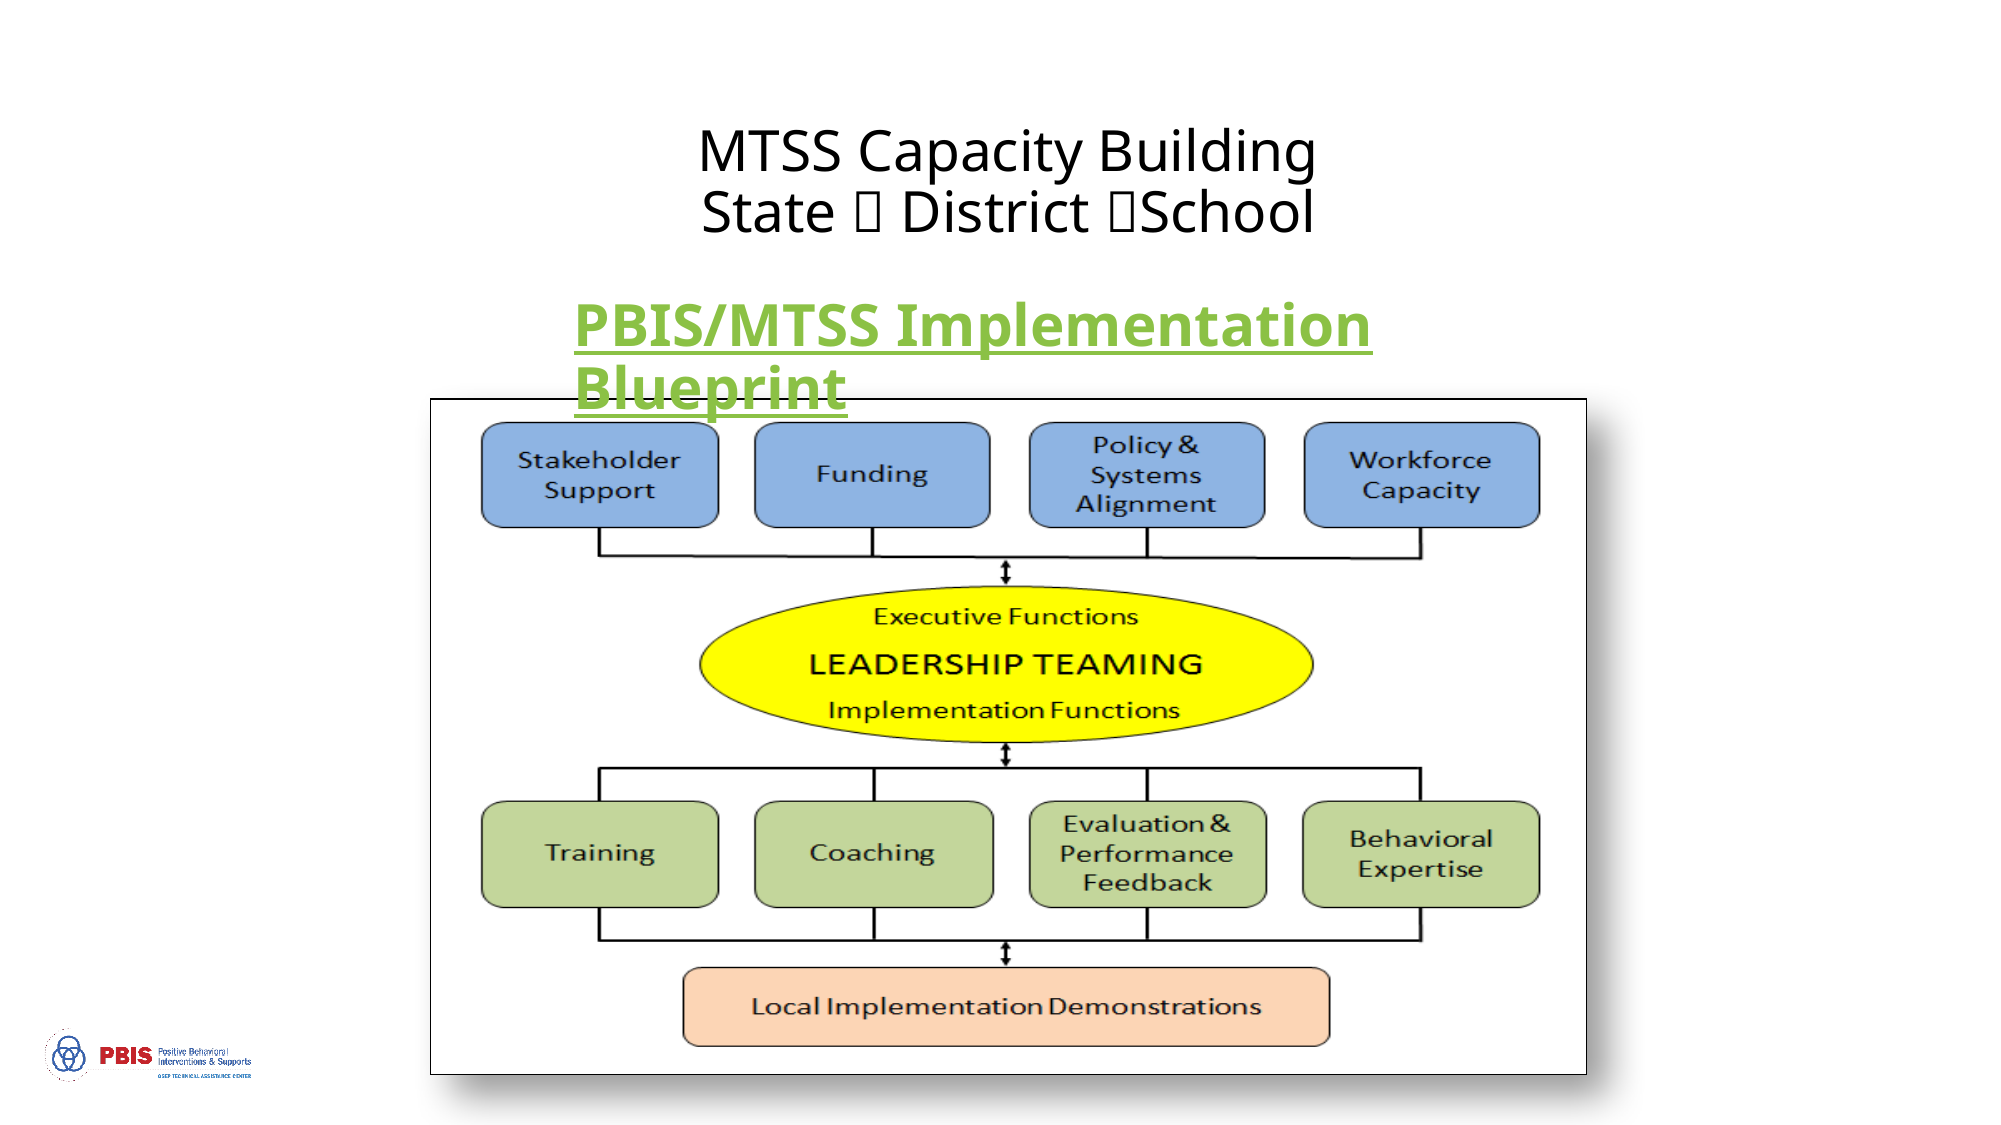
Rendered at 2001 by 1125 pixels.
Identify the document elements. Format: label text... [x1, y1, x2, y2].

picture [28, 1007, 267, 1105]
picture [431, 399, 1586, 1074]
title MTSS Capacity Building State  District School [108, 114, 1909, 322]
text_box PBIS/MTSS Implementation Blueprint [558, 302, 1494, 399]
